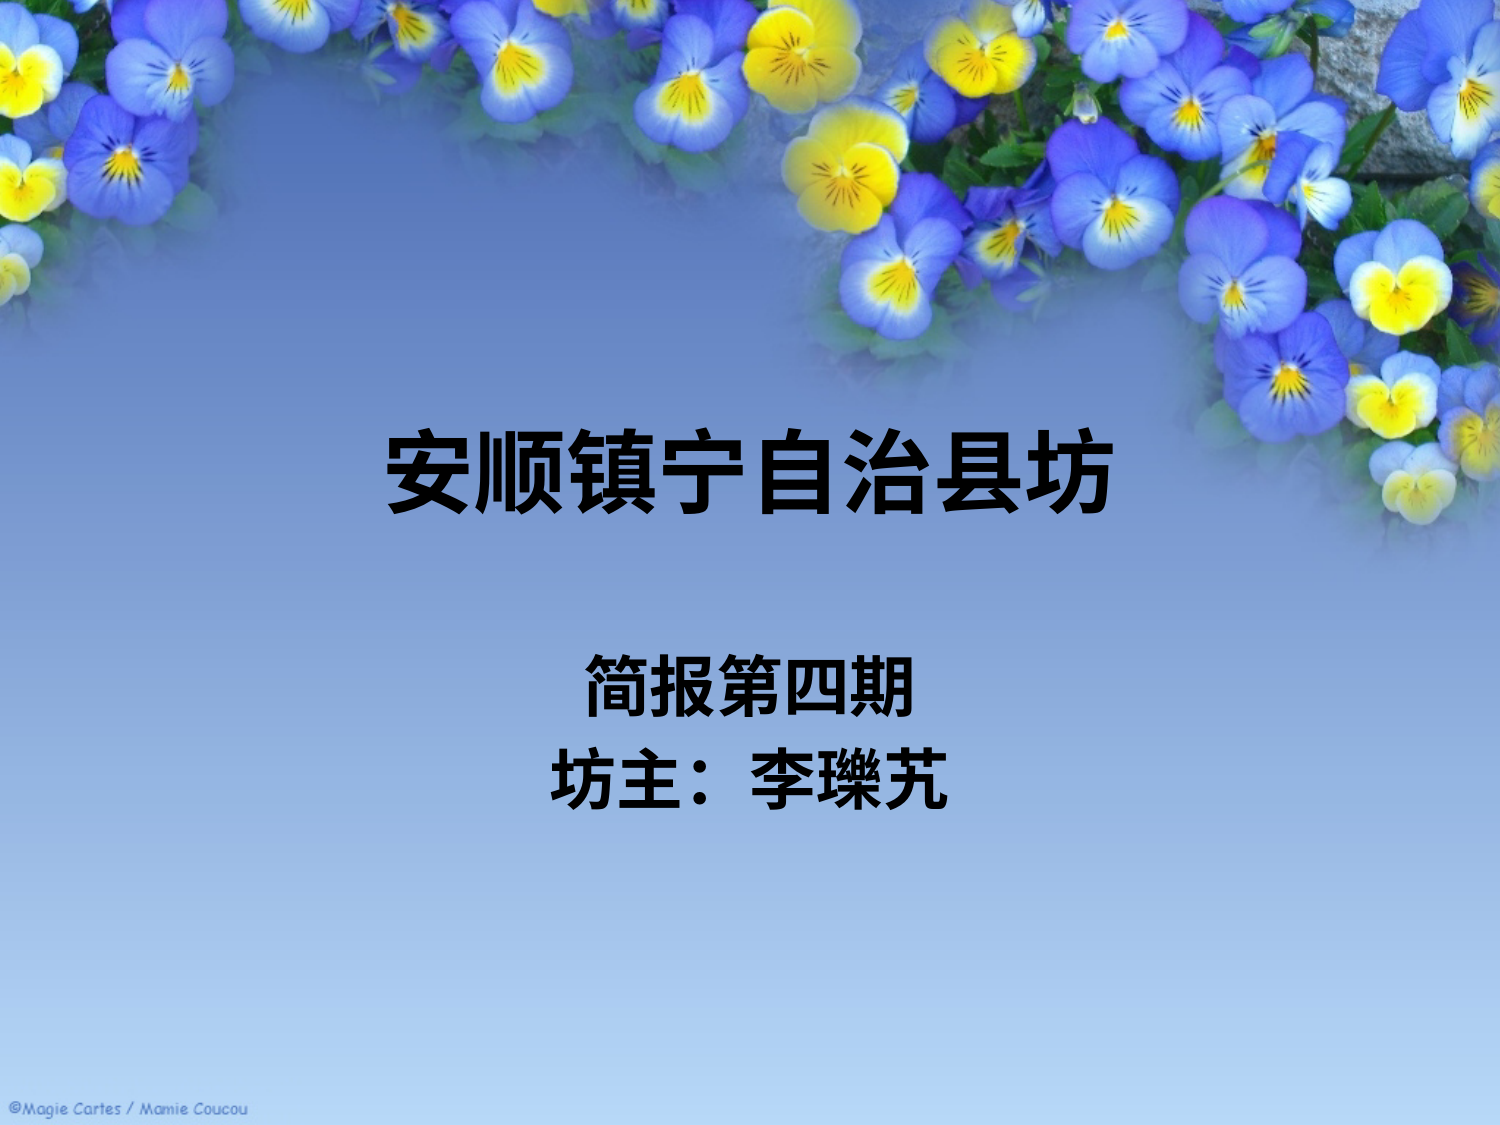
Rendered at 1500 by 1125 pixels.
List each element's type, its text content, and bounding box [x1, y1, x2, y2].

title 安顺镇宁自治县坊 [112, 349, 1388, 591]
picture [0, 0, 1500, 1125]
subtitle 简报第四期 坊主：李瓅艽 [225, 637, 1275, 925]
